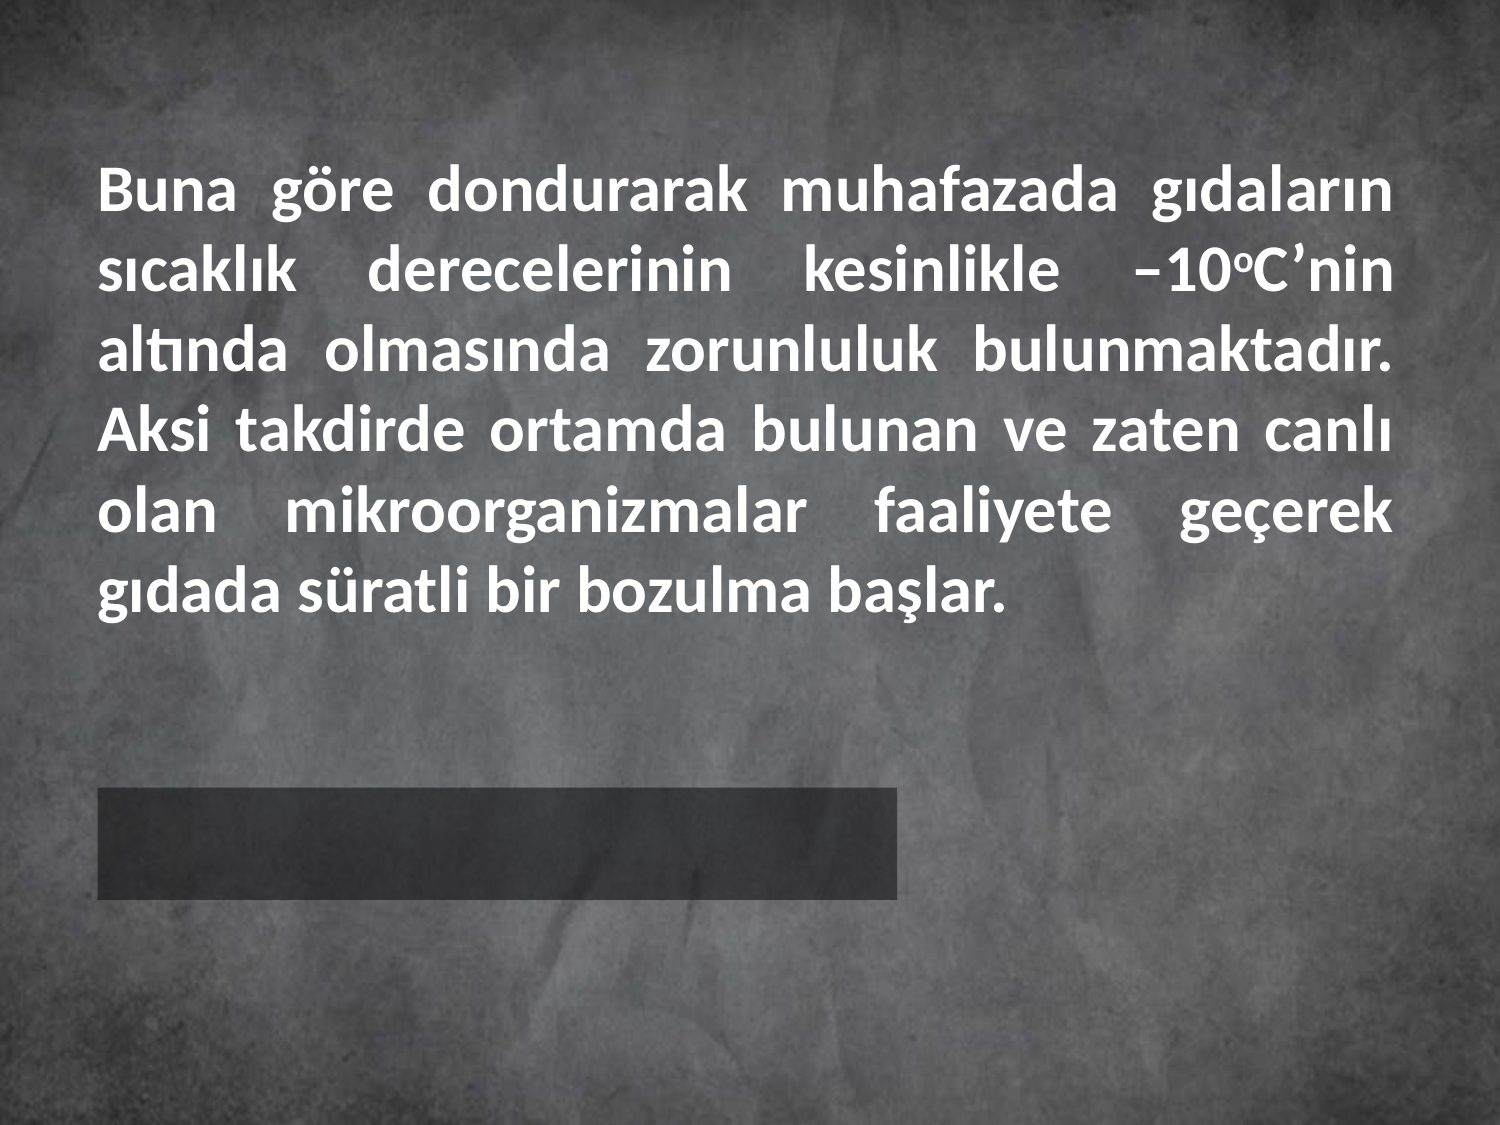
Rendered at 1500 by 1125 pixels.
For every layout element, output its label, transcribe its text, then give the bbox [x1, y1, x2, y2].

picture [0, 0, 1500, 1125]
list Buna göre dondurarak muhafazada gıdaların sıcaklık derecelerinin kesinlikle –10oC’nin altında olmasında zorunluluk bulunmaktadır. Aksi takdirde ortamda bulunan ve zaten canlı olan mikroorganizmalar faaliyete geçerek gıdada süratli bir bozulma başlar. [82, 137, 1411, 899]
